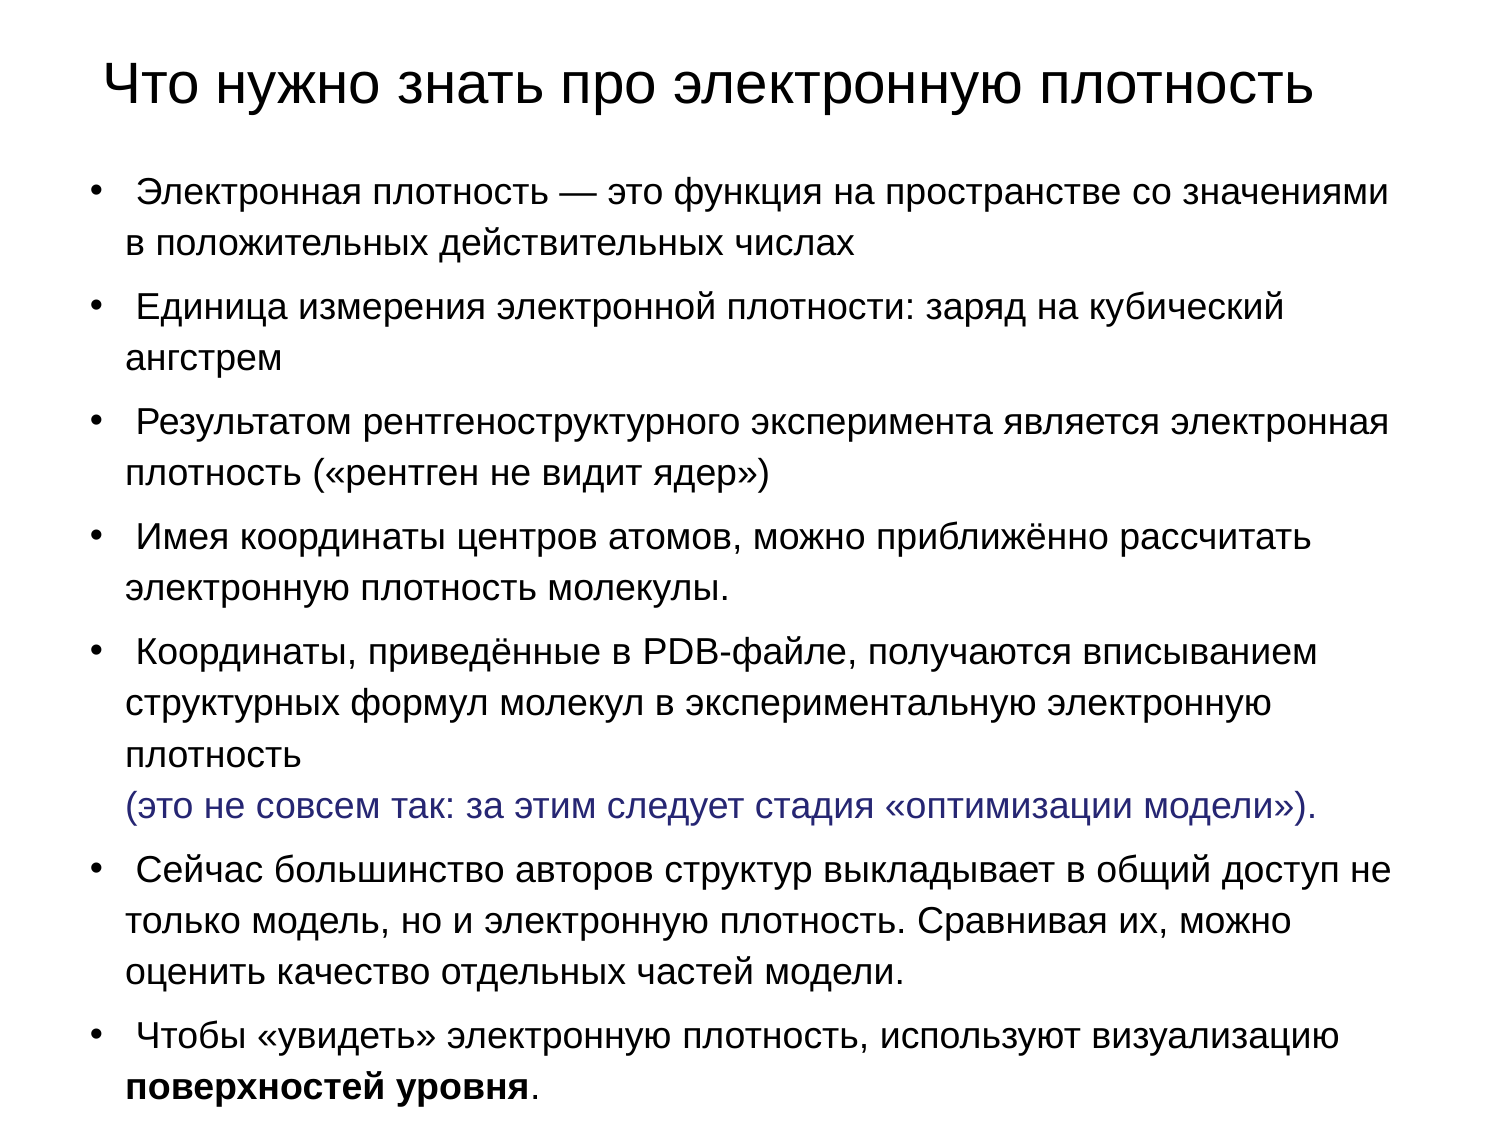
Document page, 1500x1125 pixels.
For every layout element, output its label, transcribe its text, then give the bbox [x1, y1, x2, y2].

text_box Что нужно знать про электронную плотность [87, 37, 1450, 123]
text_box Электронная плотность — это функция на пространстве со значениями в положительных действительных числах Единица измерения электронной плотности: заряд на кубический ангстрем Результатом рентгеноструктурного эксперимента является электронная плотность («рентген не видит ядер») Имея координаты центров атомов, можно приближённо рассчитать электронную плотность молекулы. Координаты, приведённые в PDB-файле, получаются вписыванием структурных формул молекул в экспериментальную электронную плотность (это не совсем так: за этим следует стадия «оптимизации модели»). Сейчас большинство авторов структур выкладывает в общий доступ не только модель, но и электронную плотность. Сравнивая их, можно оценить качество отдельных частей модели. Чтобы «увидеть» электронную плотность, используют визуализацию поверхностей уровня. [74, 153, 1425, 1115]
